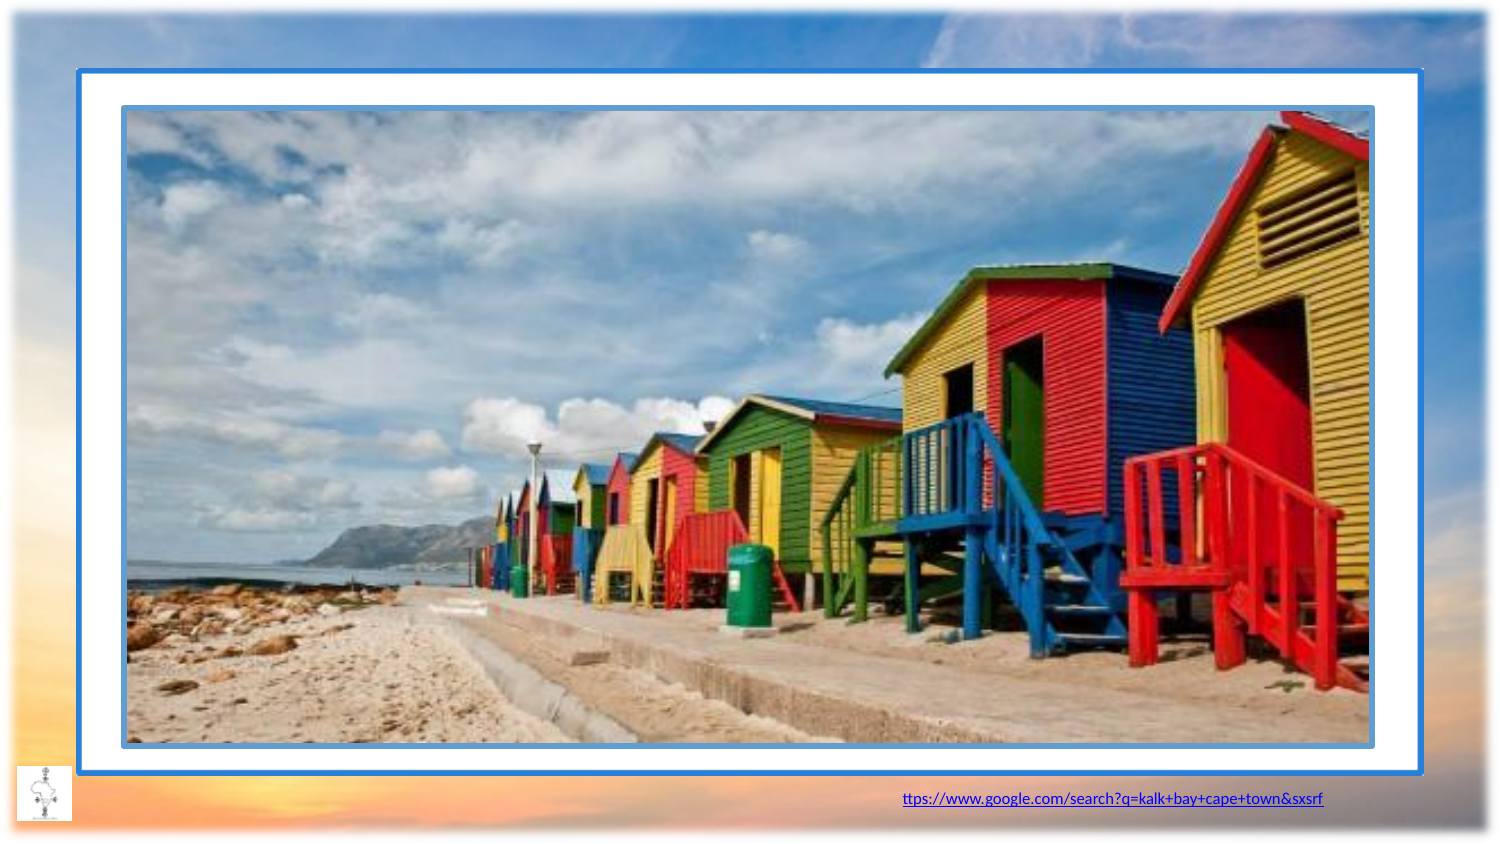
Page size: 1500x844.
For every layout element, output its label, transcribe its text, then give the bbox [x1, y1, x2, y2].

text_box ttps://www.google.com/search?q=kalk+bay+cape+town&sxsrf [887, 771, 1377, 815]
picture [0, 0, 1500, 844]
